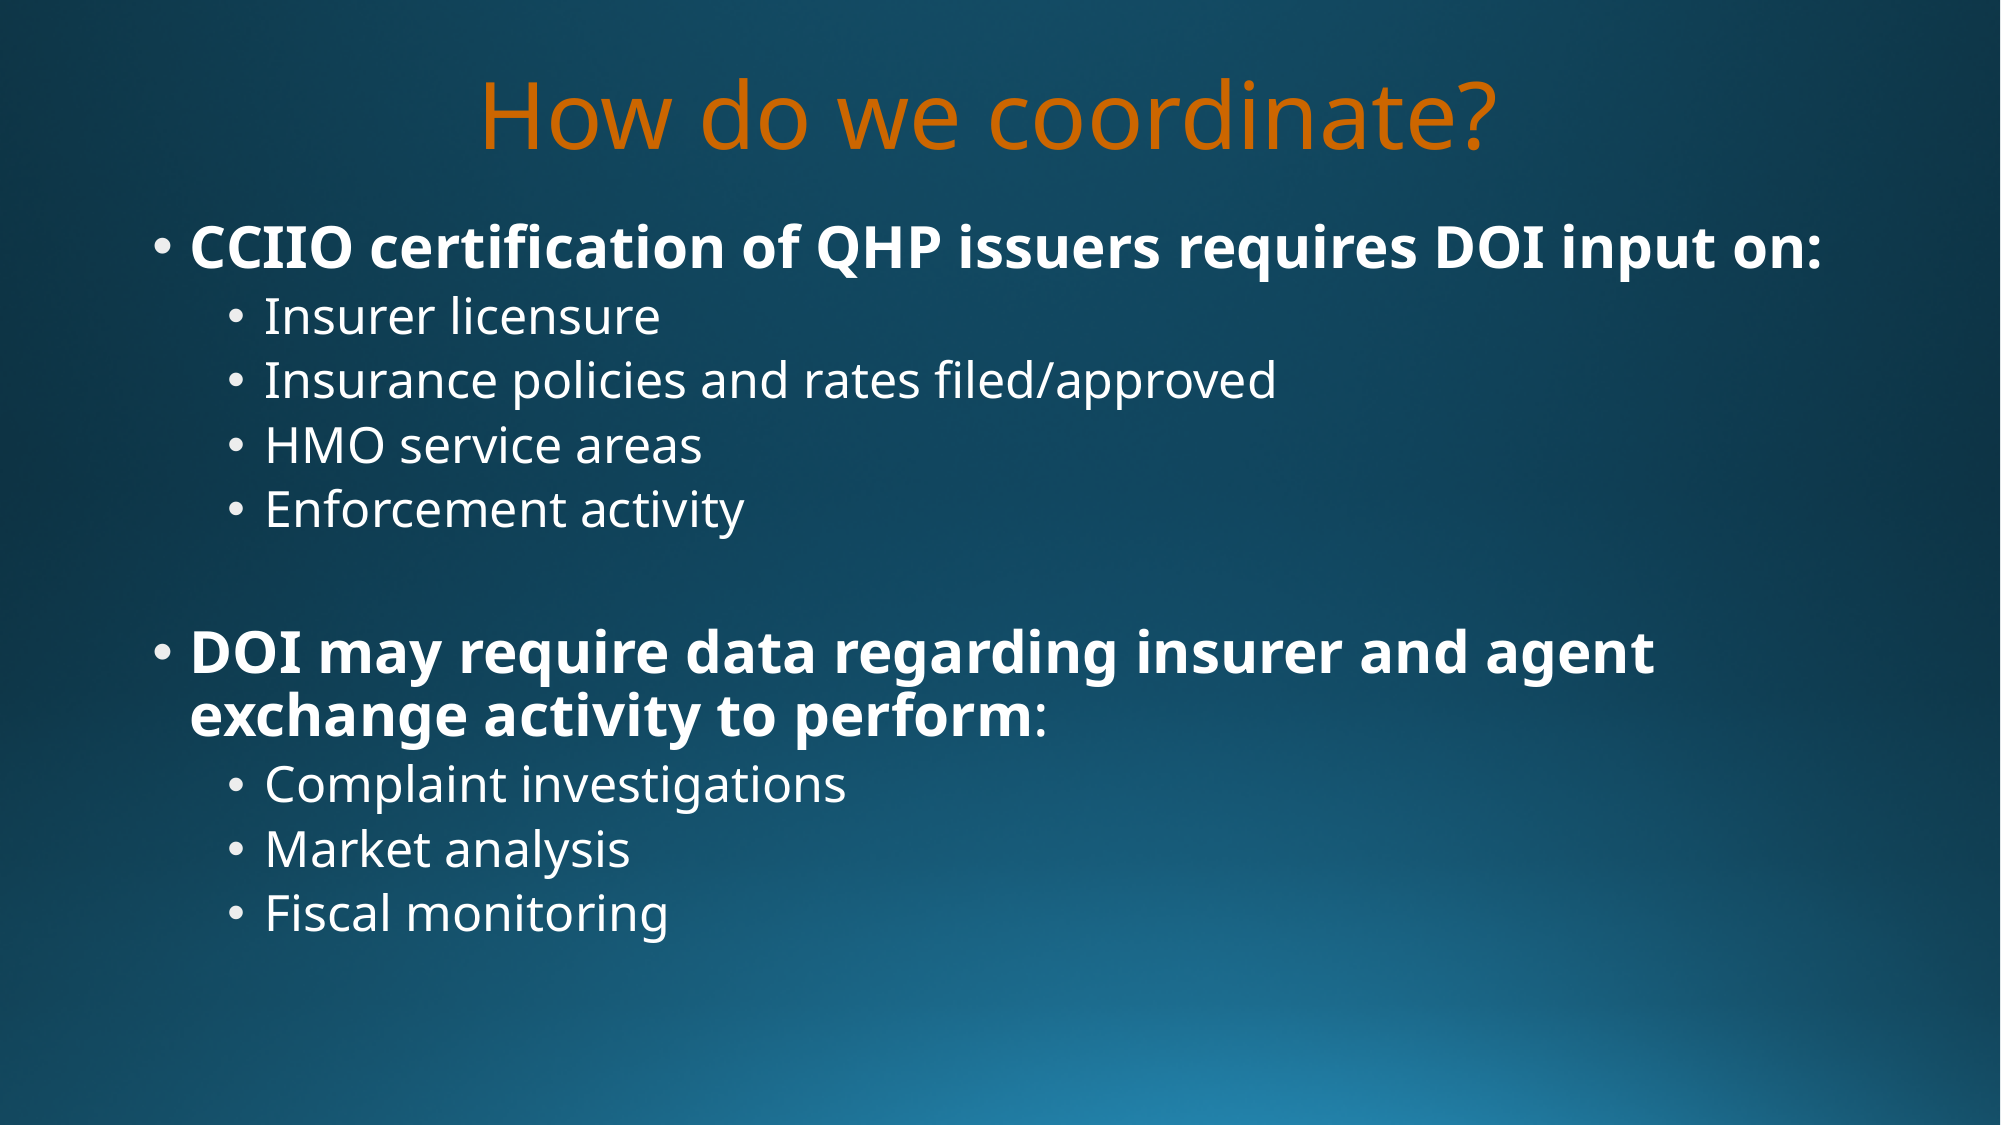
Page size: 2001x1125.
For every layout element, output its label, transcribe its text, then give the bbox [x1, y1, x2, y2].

picture [0, 0, 2001, 1125]
list CCIIO certification of QHP issuers requires DOI input on: Insurer licensure Insurance policies and rates filed/approved HMO service areas Enforcement activity DOI may require data regarding insurer and agent exchange activity to perform: Complaint investigations Market analysis Fiscal monitoring [137, 210, 1863, 1014]
title How do we coordinate? [31, 61, 1945, 179]
